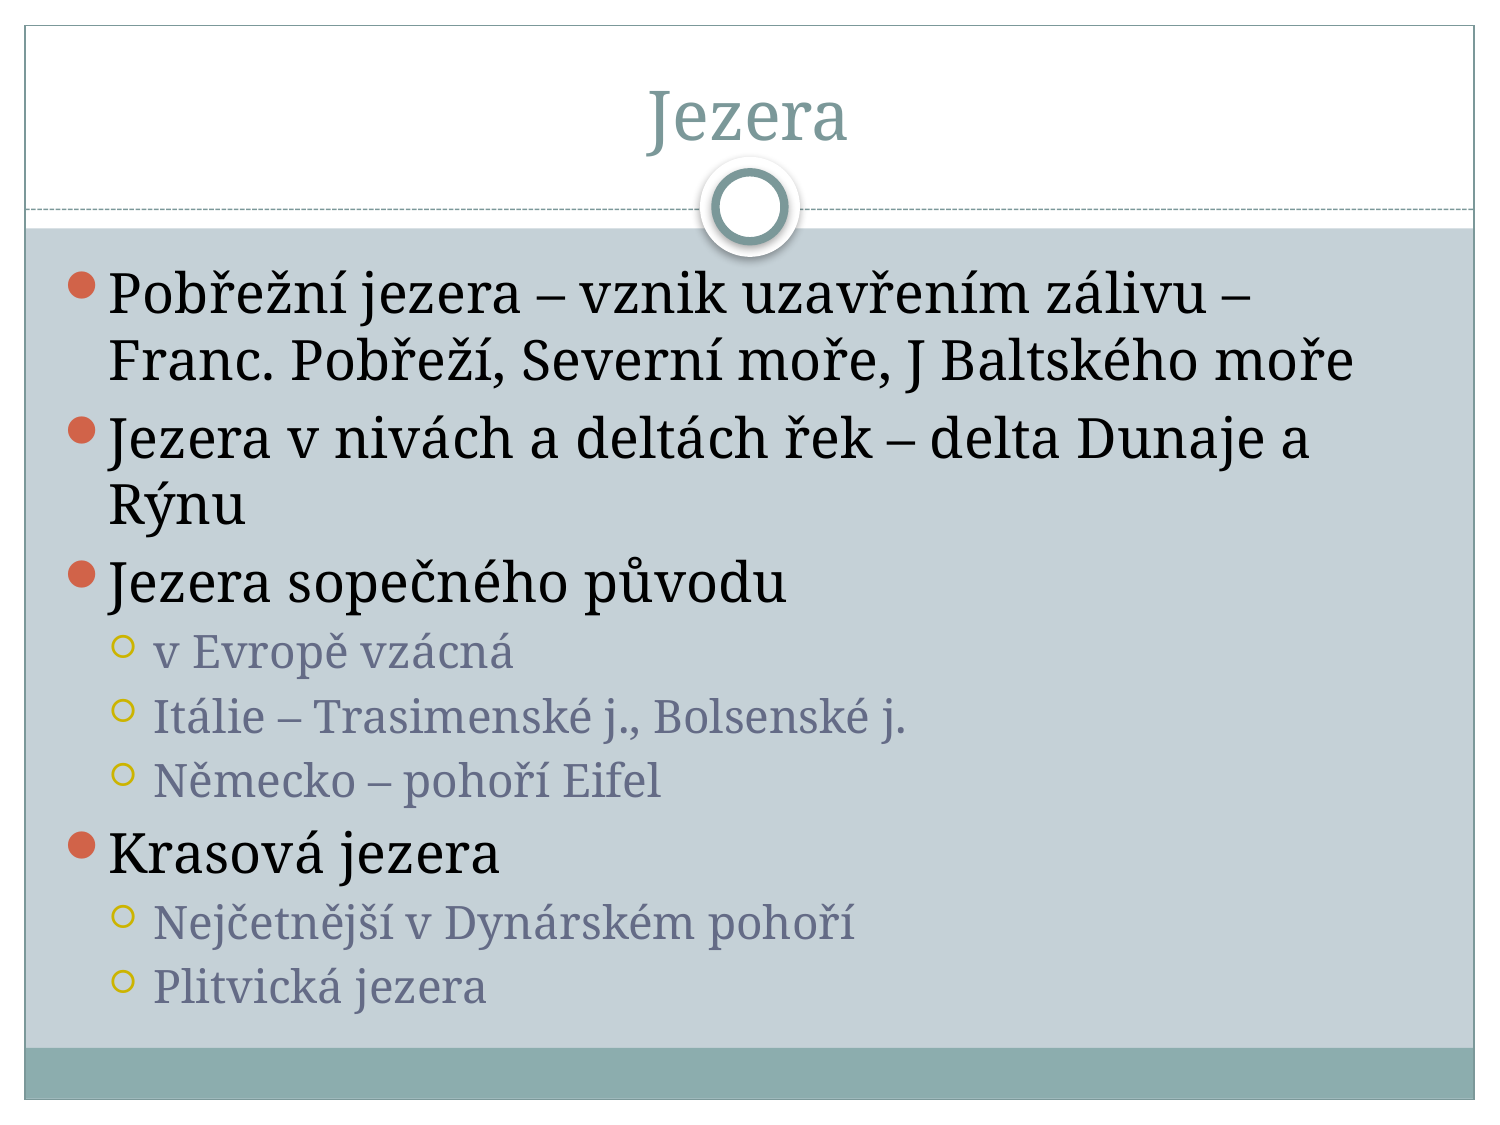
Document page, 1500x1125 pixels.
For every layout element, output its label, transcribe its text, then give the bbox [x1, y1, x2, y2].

title Jezera [49, 37, 1450, 162]
list Pobřežní jezera – vznik uzavřením zálivu – Franc. Pobřeží, Severní moře, J Baltského moře Jezera v nivách a deltách řek – delta Dunaje a Rýnu Jezera sopečného původu v Evropě vzácná Itálie – Trasimenské j., Bolsenské j. Německo – pohoří Eifel Krasová jezera Nejčetnější v Dynárském pohoří Plitvická jezera [49, 250, 1445, 1024]
